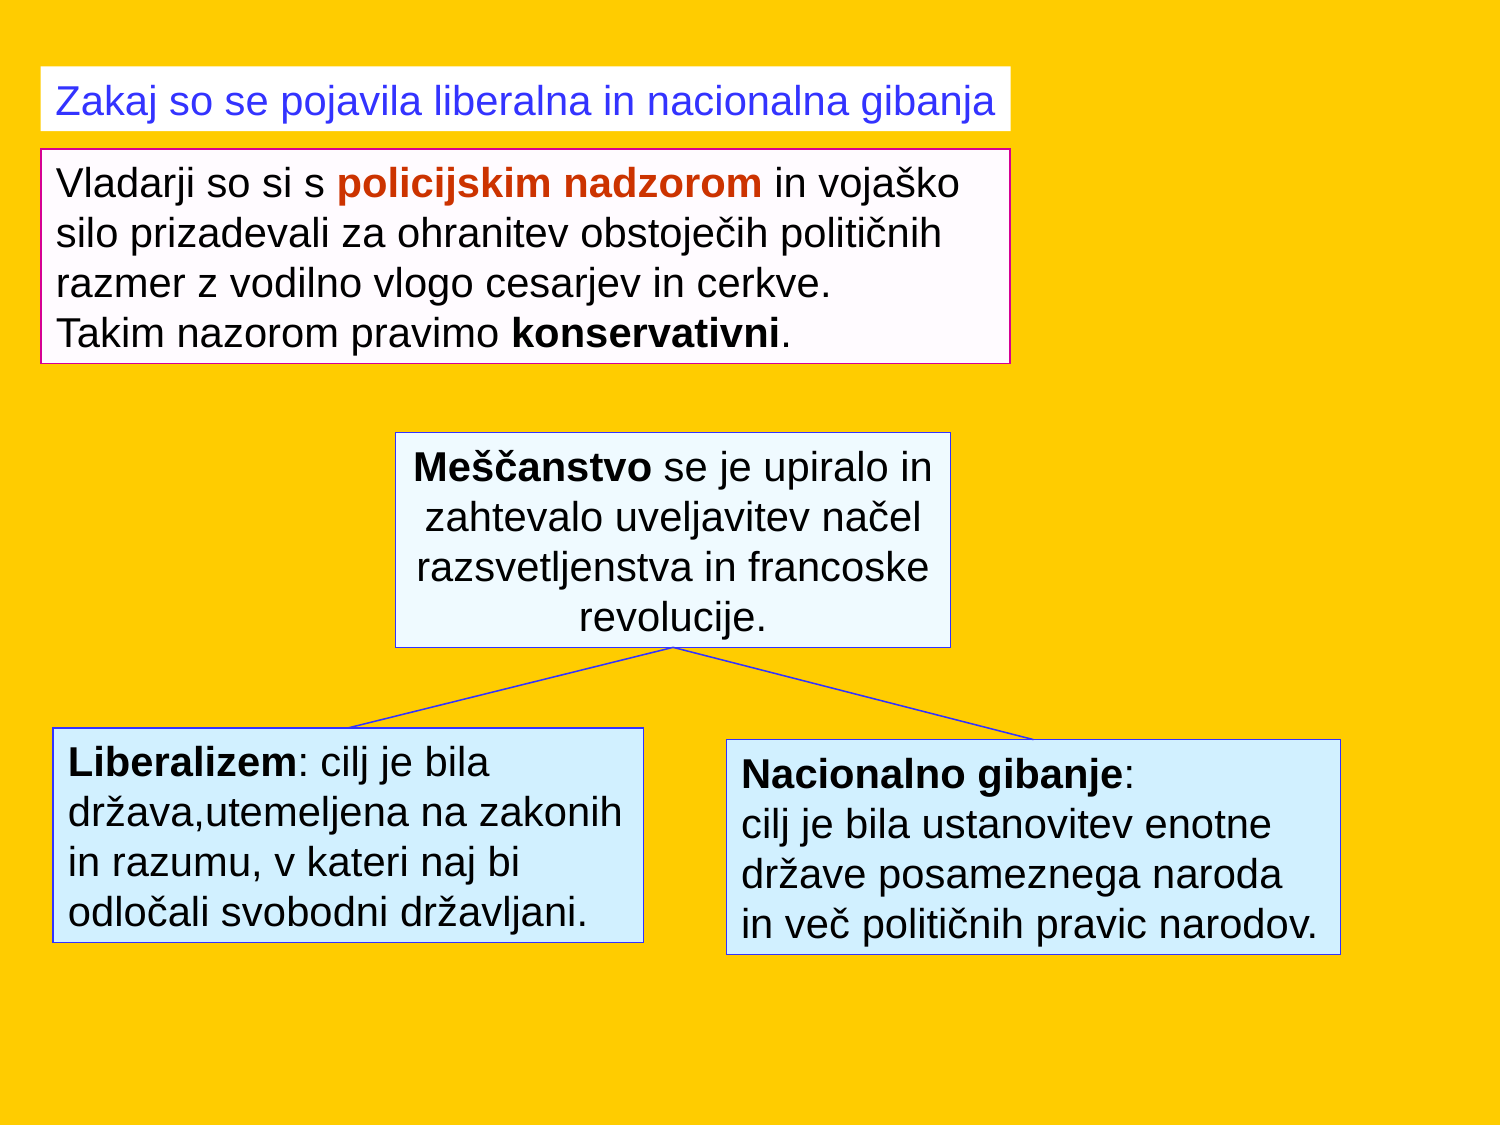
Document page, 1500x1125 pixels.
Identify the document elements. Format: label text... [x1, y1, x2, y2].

text_box Nacionalno gibanje: cilj je bila ustanovitev enotne države posameznega naroda in več političnih pravic narodov. [726, 739, 1341, 955]
text_box Meščanstvo se je upiralo in zahtevalo uveljavitev načel razsvetljenstva in francoske revolucije. [395, 432, 951, 647]
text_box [348, 648, 671, 729]
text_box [672, 648, 1034, 740]
text_box Zakaj so se pojavila liberalna in nacionalna gibanja [40, 66, 1011, 132]
text_box Liberalizem: cilj je bila država,utemeljena na zakonih in razumu, v kateri naj bi odločali svobodni državljani. [53, 727, 644, 943]
text_box Vladarji so si s policijskim nadzorom in vojaško silo prizadevali za ohranitev obstoječih političnih razmer z vodilno vlogo cesarjev in cerkve. Takim nazorom pravimo konservativni. [41, 148, 1010, 364]
